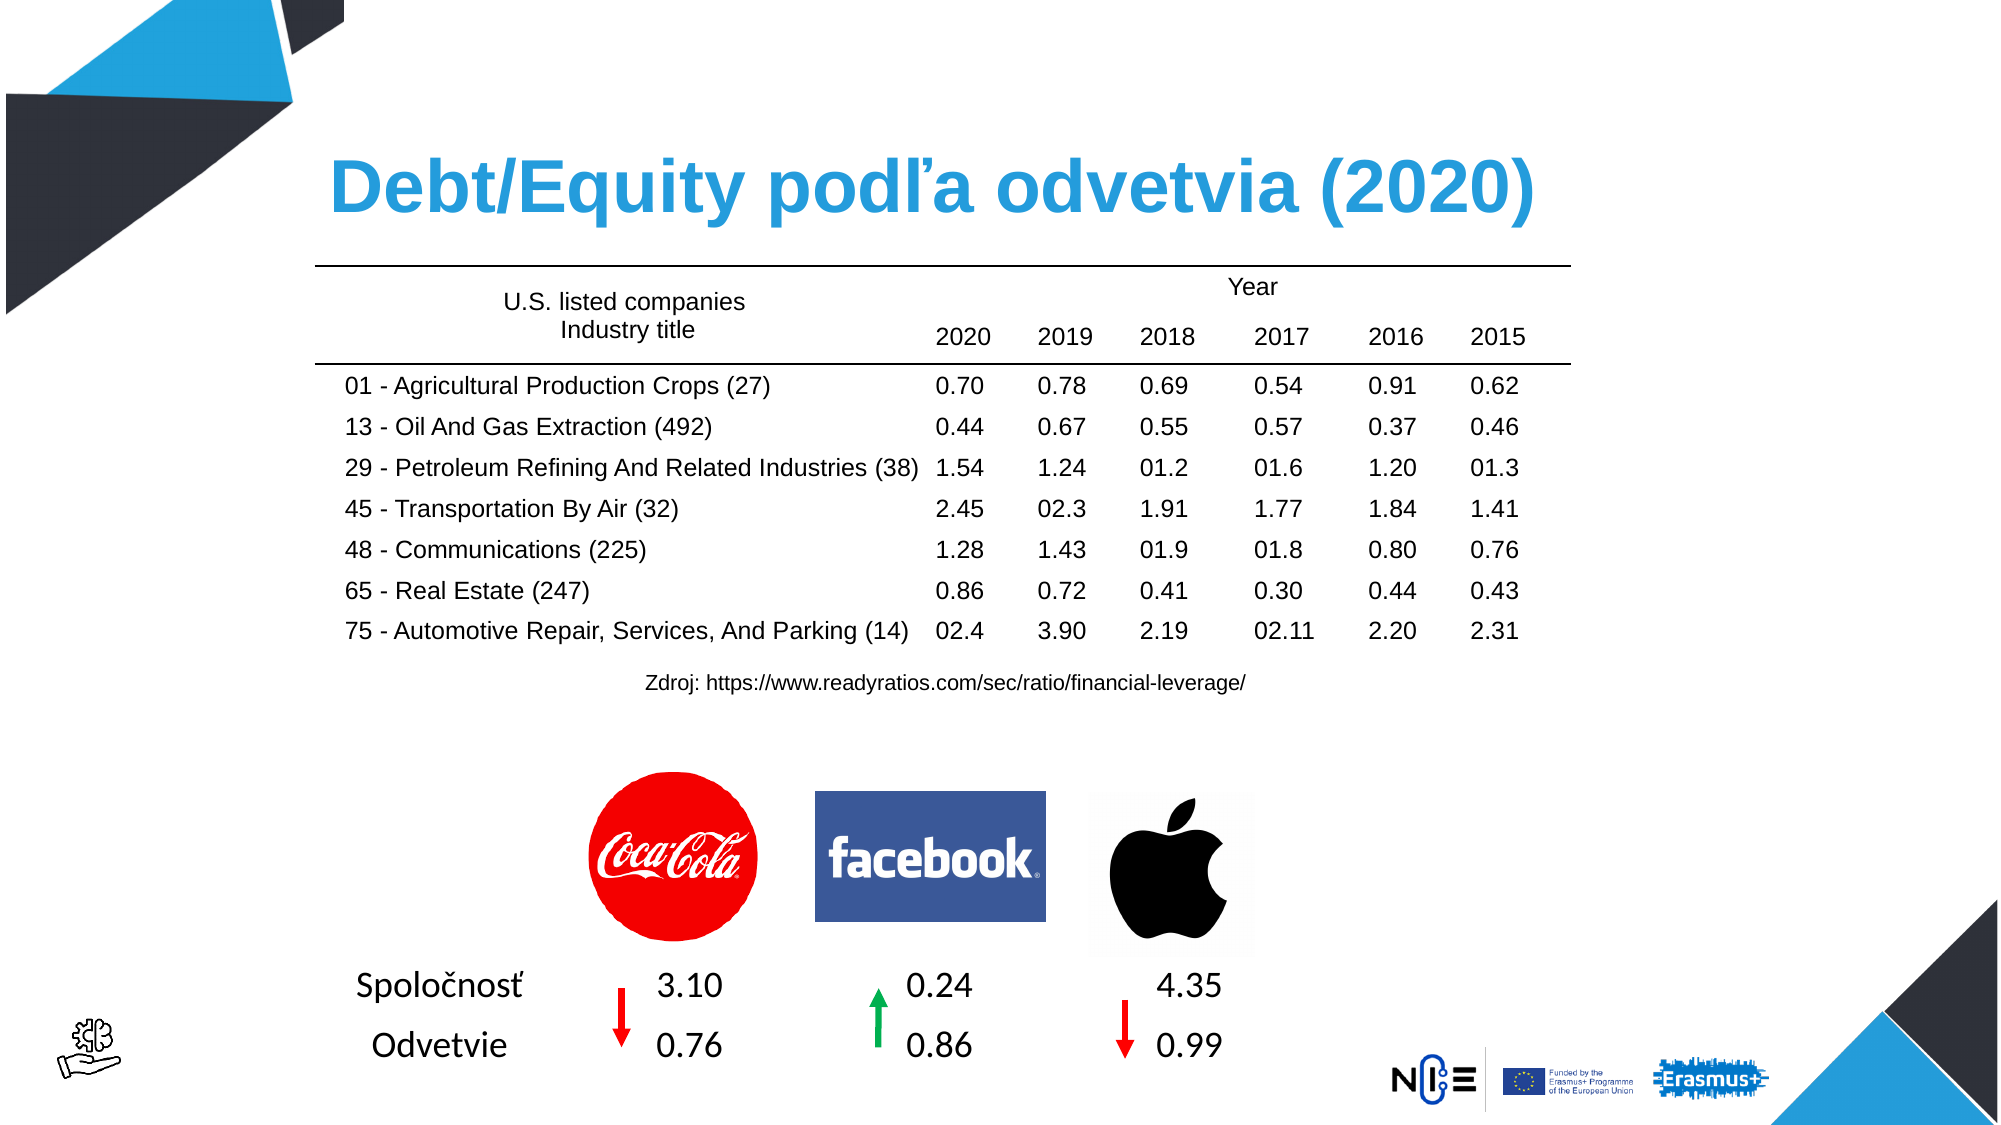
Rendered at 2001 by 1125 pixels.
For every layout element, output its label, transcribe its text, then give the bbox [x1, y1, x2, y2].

picture [1375, 895, 2000, 1125]
table_cell 02.4 [934, 610, 1036, 651]
table_cell 48 - Communications (225) [315, 528, 934, 569]
table_cell 2017 [1253, 307, 1367, 363]
table_cell 1.54 [934, 446, 1036, 487]
table_cell 1.28 [934, 528, 1036, 569]
table_cell 2.19 [1139, 610, 1253, 651]
title Debt/Equity podľa odvetvia (2020) ​ [344, 63, 1915, 318]
table_cell 0.99 [1066, 1022, 1314, 1081]
table_header 0.24 [816, 962, 1064, 1021]
table_cell 2.45 [934, 487, 1036, 528]
table_cell 01.9 [1139, 528, 1253, 569]
table_header 4.35 [1066, 962, 1314, 1021]
table_cell 3.90 [1036, 610, 1139, 651]
table_cell 02.3 [1036, 487, 1139, 528]
table_cell 0.57 [1253, 405, 1367, 446]
table_cell 0.62 [1469, 365, 1571, 405]
table_cell 0.30 [1253, 569, 1367, 610]
table_cell 2019 [1036, 307, 1139, 363]
table_cell 01 - Agricultural Production Crops (27) [315, 365, 934, 405]
table_cell 1.84 [1367, 487, 1469, 528]
table_cell 01.2 [1139, 446, 1253, 487]
table_cell 0.70 [934, 365, 1036, 405]
table_cell 02.11 [1253, 610, 1367, 651]
table_cell 75 - Automotive Repair, Services, And Parking (14) [315, 610, 934, 651]
text_box Zdroj: https://www.readyratios.com/sec/ratio/financial-leverage/ [320, 661, 1572, 703]
table_cell 13 - Oil And Gas Extraction (492) [315, 405, 934, 446]
table_cell Odvetvie [316, 1022, 564, 1081]
picture [55, 1014, 125, 1081]
table_header Spoločnosť [316, 962, 564, 1021]
table_cell 0.72 [1036, 569, 1139, 610]
picture [815, 791, 1046, 922]
table_cell 0.91 [1367, 365, 1469, 405]
table_cell 1.91 [1139, 487, 1253, 528]
table_cell 0.67 [1036, 405, 1139, 446]
table_cell 2020 [934, 307, 1036, 363]
table_cell 0.86 [934, 569, 1036, 610]
table_cell 0.80 [1367, 528, 1469, 569]
table_cell 1.77 [1253, 487, 1367, 528]
table_cell 0.55 [1139, 405, 1253, 446]
table_cell 45 - Transportation By Air (32) [315, 487, 934, 528]
table_cell 0.69 [1139, 365, 1253, 405]
picture [572, 755, 773, 957]
table_cell 2016 [1367, 307, 1469, 363]
table_cell 29 - Petroleum Refining And Related Industries (38) [315, 446, 934, 487]
table_header 3.10 [566, 962, 814, 1021]
picture [6, 0, 344, 318]
table_cell 0.43 [1469, 569, 1571, 610]
table_cell 0.46 [1469, 405, 1571, 446]
table_cell 2.31 [1469, 610, 1571, 651]
table_header Year [934, 267, 1571, 307]
table_cell 01.3 [1469, 446, 1571, 487]
table_header U.S. listed companies Industry title [315, 267, 934, 363]
table_cell 0.76 [566, 1022, 814, 1081]
table_cell 0.44 [934, 405, 1036, 446]
table_cell 1.24 [1036, 446, 1139, 487]
table_cell 01.8 [1253, 528, 1367, 569]
table_cell 1.41 [1469, 487, 1571, 528]
table_cell 0.37 [1367, 405, 1469, 446]
table_cell 2015 [1469, 307, 1571, 363]
table_cell 0.86 [816, 1022, 1064, 1081]
table_cell 1.20 [1367, 446, 1469, 487]
table_cell 01.6 [1253, 446, 1367, 487]
table_cell 0.54 [1253, 365, 1367, 405]
table_cell 0.76 [1469, 528, 1571, 569]
table_cell 0.44 [1367, 569, 1469, 610]
table_cell 1.43 [1036, 528, 1139, 569]
picture [1088, 792, 1255, 957]
table_cell 2.20 [1367, 610, 1469, 651]
table_cell 0.78 [1036, 365, 1139, 405]
table_cell 2018 [1139, 307, 1253, 363]
table_cell 0.41 [1139, 569, 1253, 610]
table_cell 65 - Real Estate (247) [315, 569, 934, 610]
